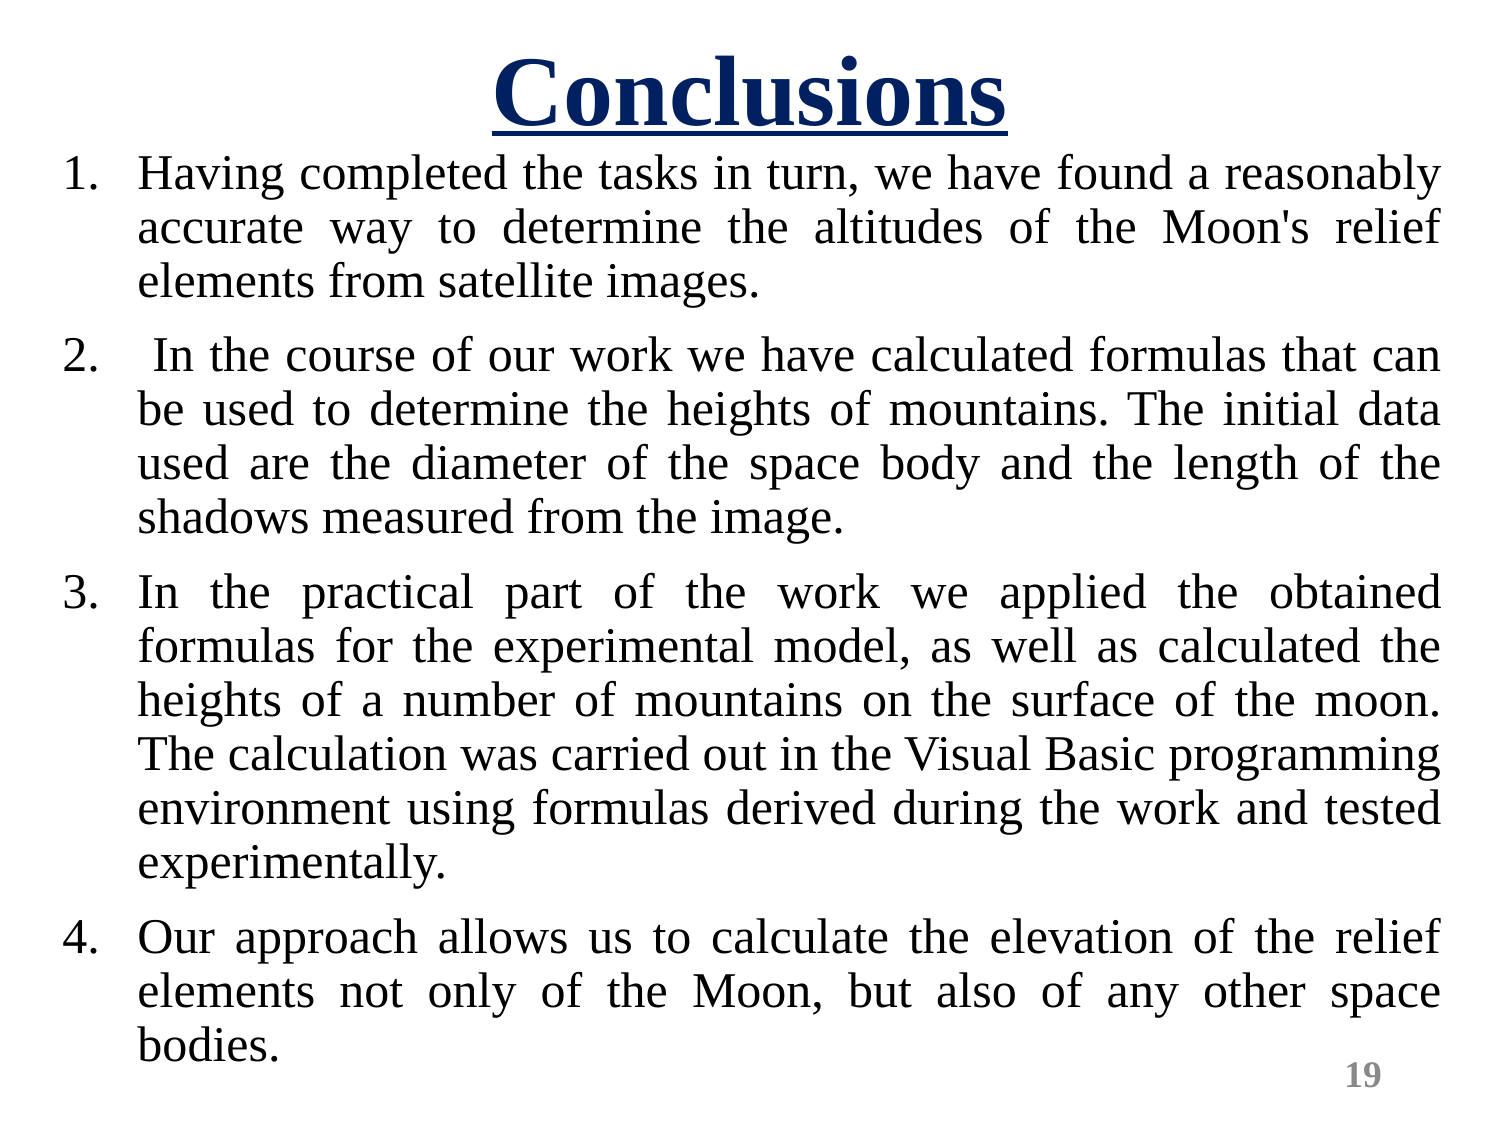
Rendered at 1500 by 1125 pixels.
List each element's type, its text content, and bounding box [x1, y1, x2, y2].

text_box Conclusions [0, 17, 1500, 136]
list Having completed the tasks in turn, we have found a reasonably accurate way to determine the altitudes of the Moon's relief elements from satellite images. In the course of our work we have calculated formulas that can be used to determine the heights of mountains. The initial data used are the diameter of the space body and the length of the shadows measured from the image. In the practical part of the work we applied the obtained formulas for the experimental model, as well as calculated the heights of a number of mountains on the surface of the moon. The calculation was carried out in the Visual Basic programming environment using formulas derived during the work and tested experimentally. Our approach allows us to calculate the elevation of the relief elements not only of the Moon, but also of any other space bodies. [47, 138, 1458, 1125]
slide_number 19 [1059, 1042, 1397, 1103]
